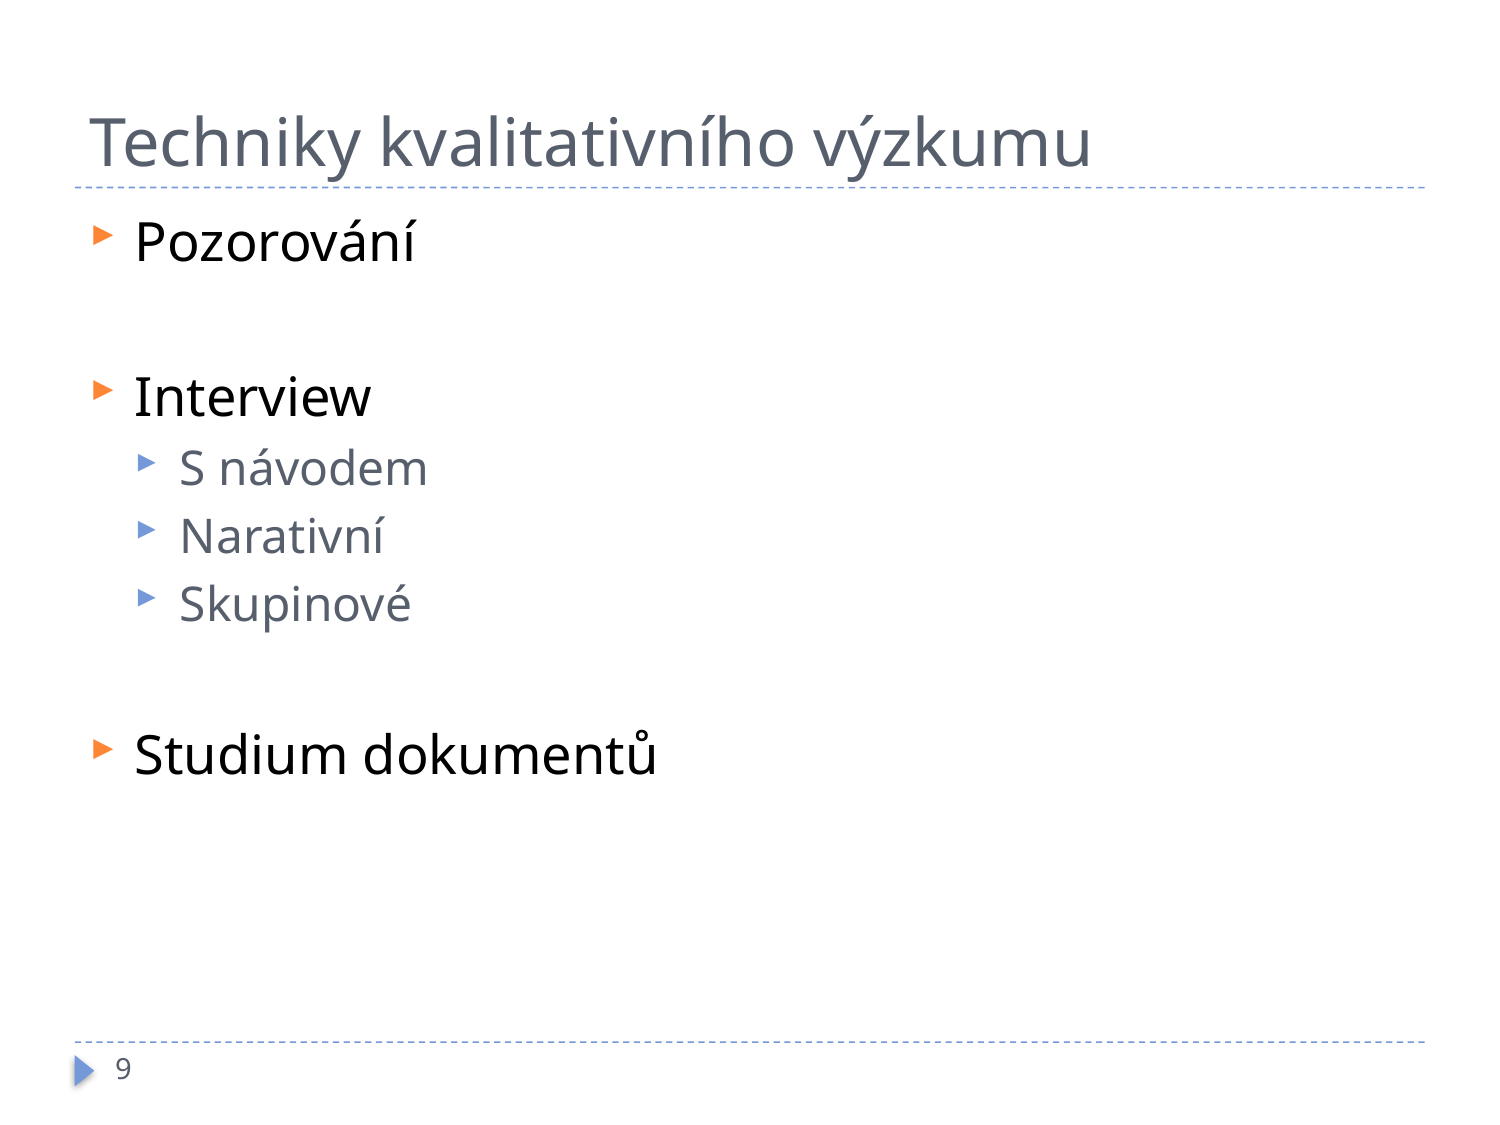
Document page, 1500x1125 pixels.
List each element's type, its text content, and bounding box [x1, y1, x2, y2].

title Techniky kvalitativního výzkumu [75, 24, 1425, 188]
list Pozorování Interview S návodem Narativní Skupinové Studium dokumentů [75, 200, 1425, 1010]
slide_number 9 [100, 1042, 426, 1103]
